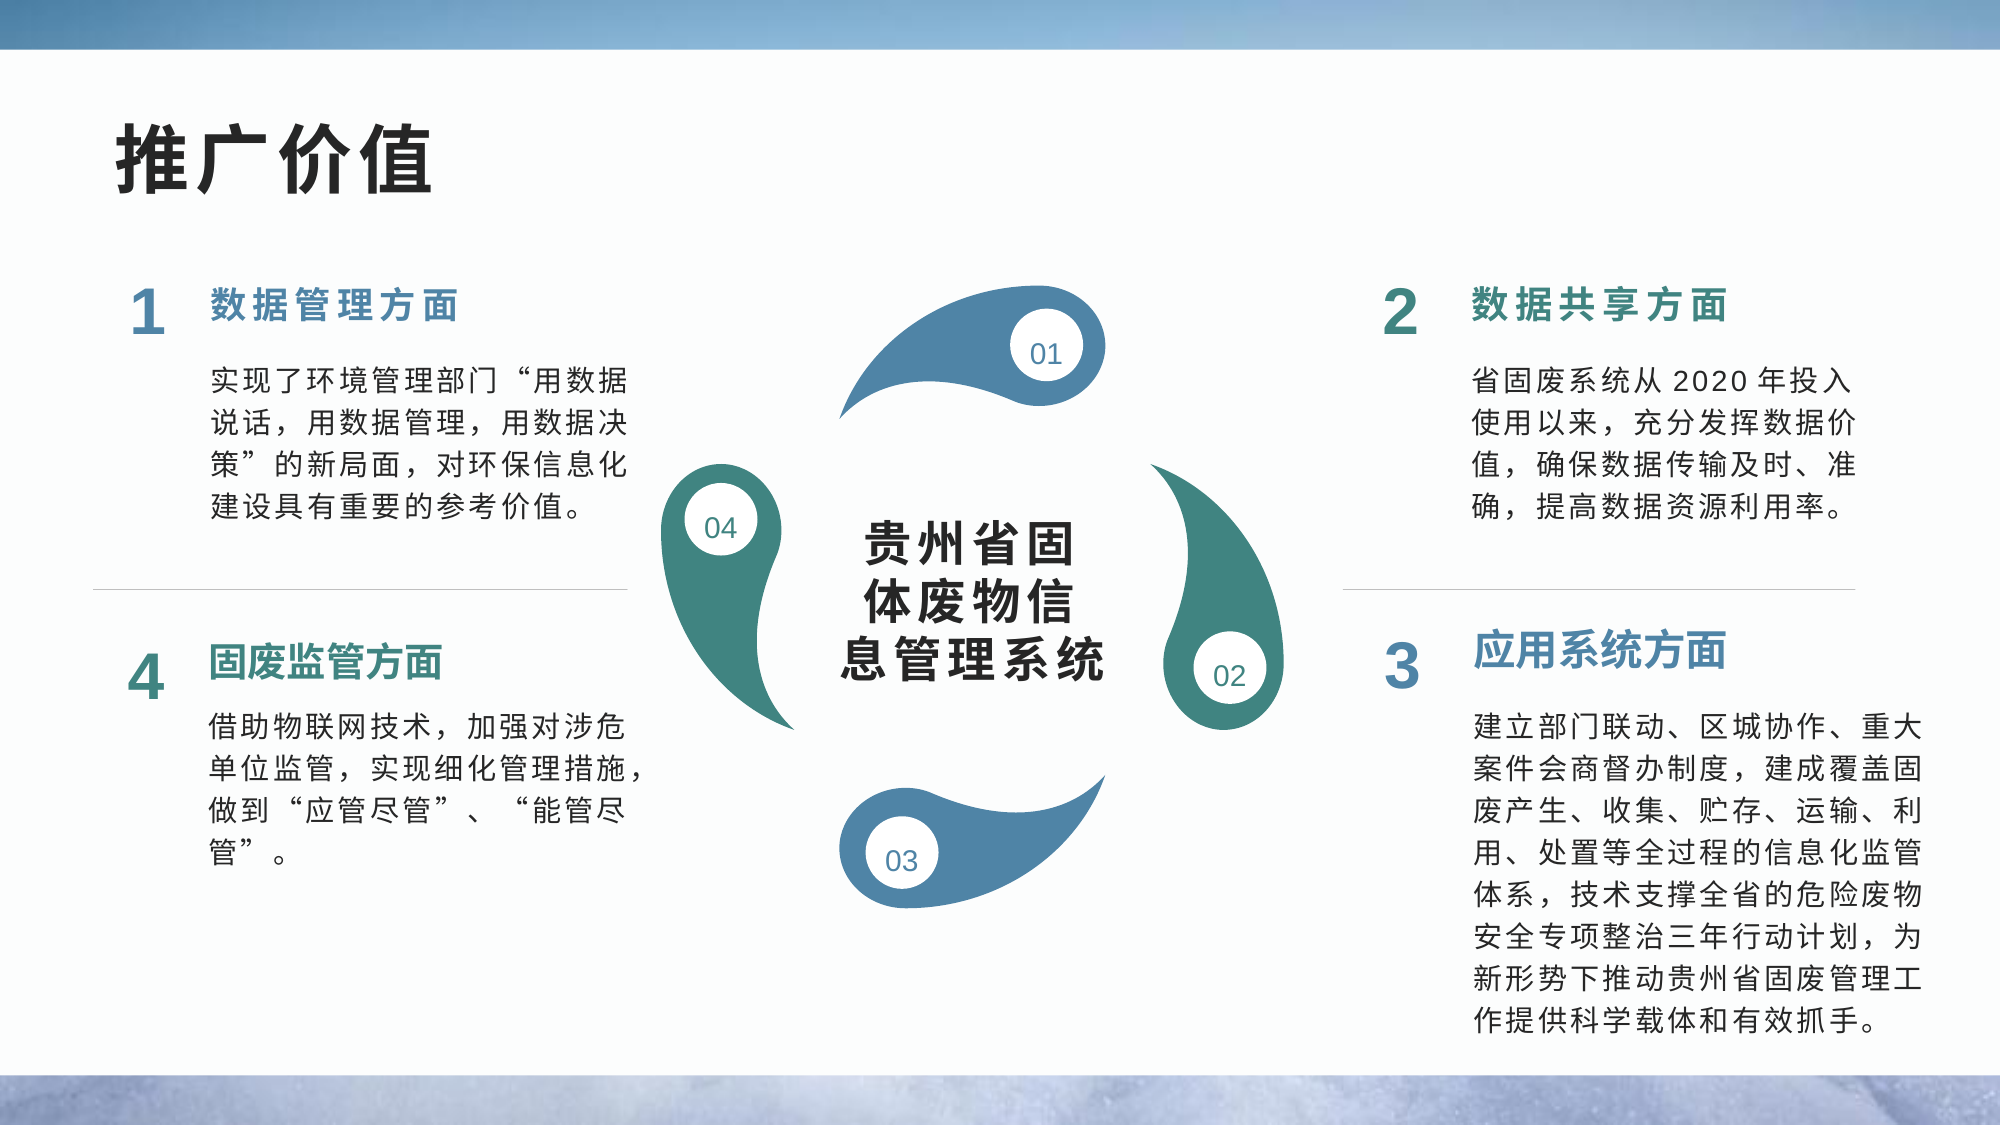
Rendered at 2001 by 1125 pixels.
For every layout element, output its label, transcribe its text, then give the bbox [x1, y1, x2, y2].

text_box 01 [1010, 308, 1084, 382]
text_box 03 [865, 816, 939, 889]
text_box 推广价值 [99, 99, 1900, 216]
text_box 借助物联网技术，加强对涉危单位监管，实现细化管理措施，做到“应管尽管”、“能管尽管”。 [193, 701, 650, 1022]
text_box 贵州省固体废物信息管理系统 [822, 480, 1122, 720]
text_box 4 [112, 625, 180, 720]
text_box [1150, 463, 1284, 730]
text_box 省固废系统从2020年投入使用以来，充分发挥数据价值，确保数据传输及时、准确，提高数据资源利用率。 [1456, 355, 1892, 572]
text_box 3 [1369, 615, 1436, 710]
text_box [661, 463, 795, 730]
text_box 02 [1193, 631, 1267, 704]
text_box 实现了环境管理部门“用数据说话，用数据管理，用数据决策”的新局面，对环保信息化建设具有重要的参考价值。 [195, 355, 661, 572]
text_box 固废监管方面 [193, 615, 629, 685]
text_box 建立部门联动、区城协作、重大案件会商督办制度，建成覆盖固废产生、收集、贮存、运输、利用、处置等全过程的信息化监管体系，技术支撑全省的危险废物安全专项整治三年行动计划，为新形势下推动贵州省固废管理工作提供科学载体和有效抓手。 [1458, 700, 1972, 1049]
text_box 2 [1367, 261, 1434, 356]
text_box [839, 285, 1106, 419]
text_box 04 [684, 482, 758, 556]
text_box 应用系统方面 [1458, 614, 1894, 675]
text_box 数据管理方面 [195, 261, 631, 326]
picture [0, 0, 2000, 49]
picture [0, 1076, 2000, 1125]
text_box 1 [114, 261, 181, 356]
text_box 数据共享方面 [1456, 261, 1892, 326]
text_box [839, 774, 1106, 909]
